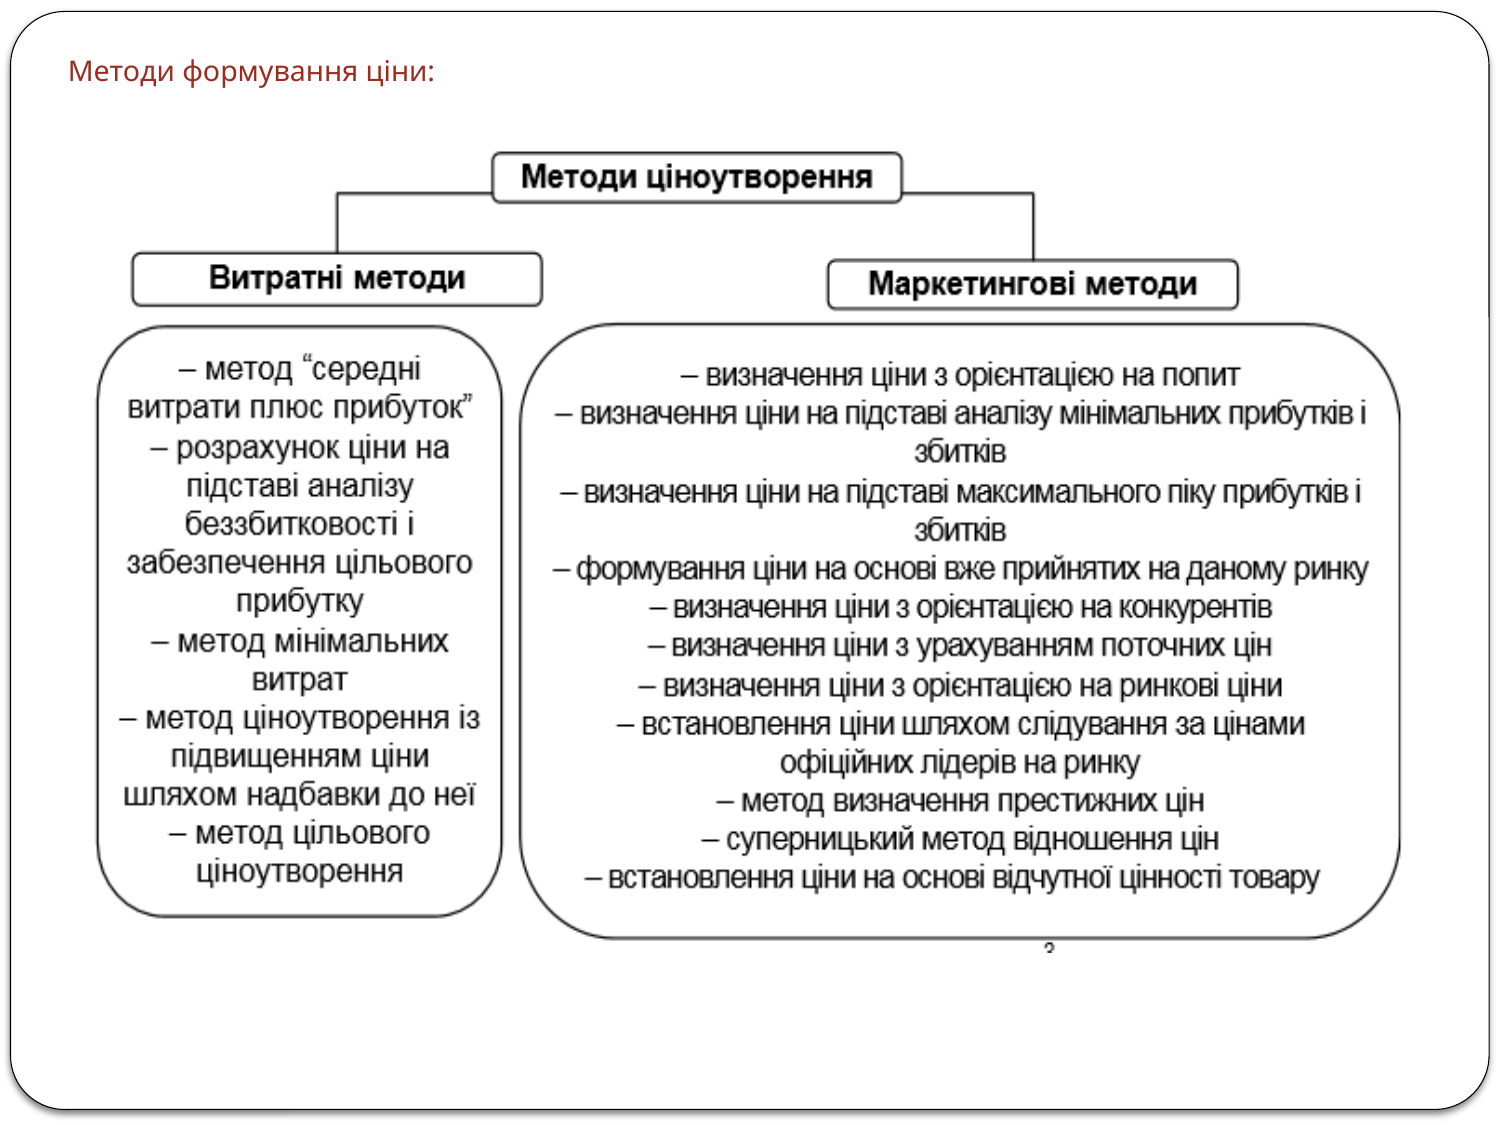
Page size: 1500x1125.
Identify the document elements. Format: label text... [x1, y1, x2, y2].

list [88, 148, 1412, 953]
title Методи формування ціни: [53, 45, 1425, 102]
